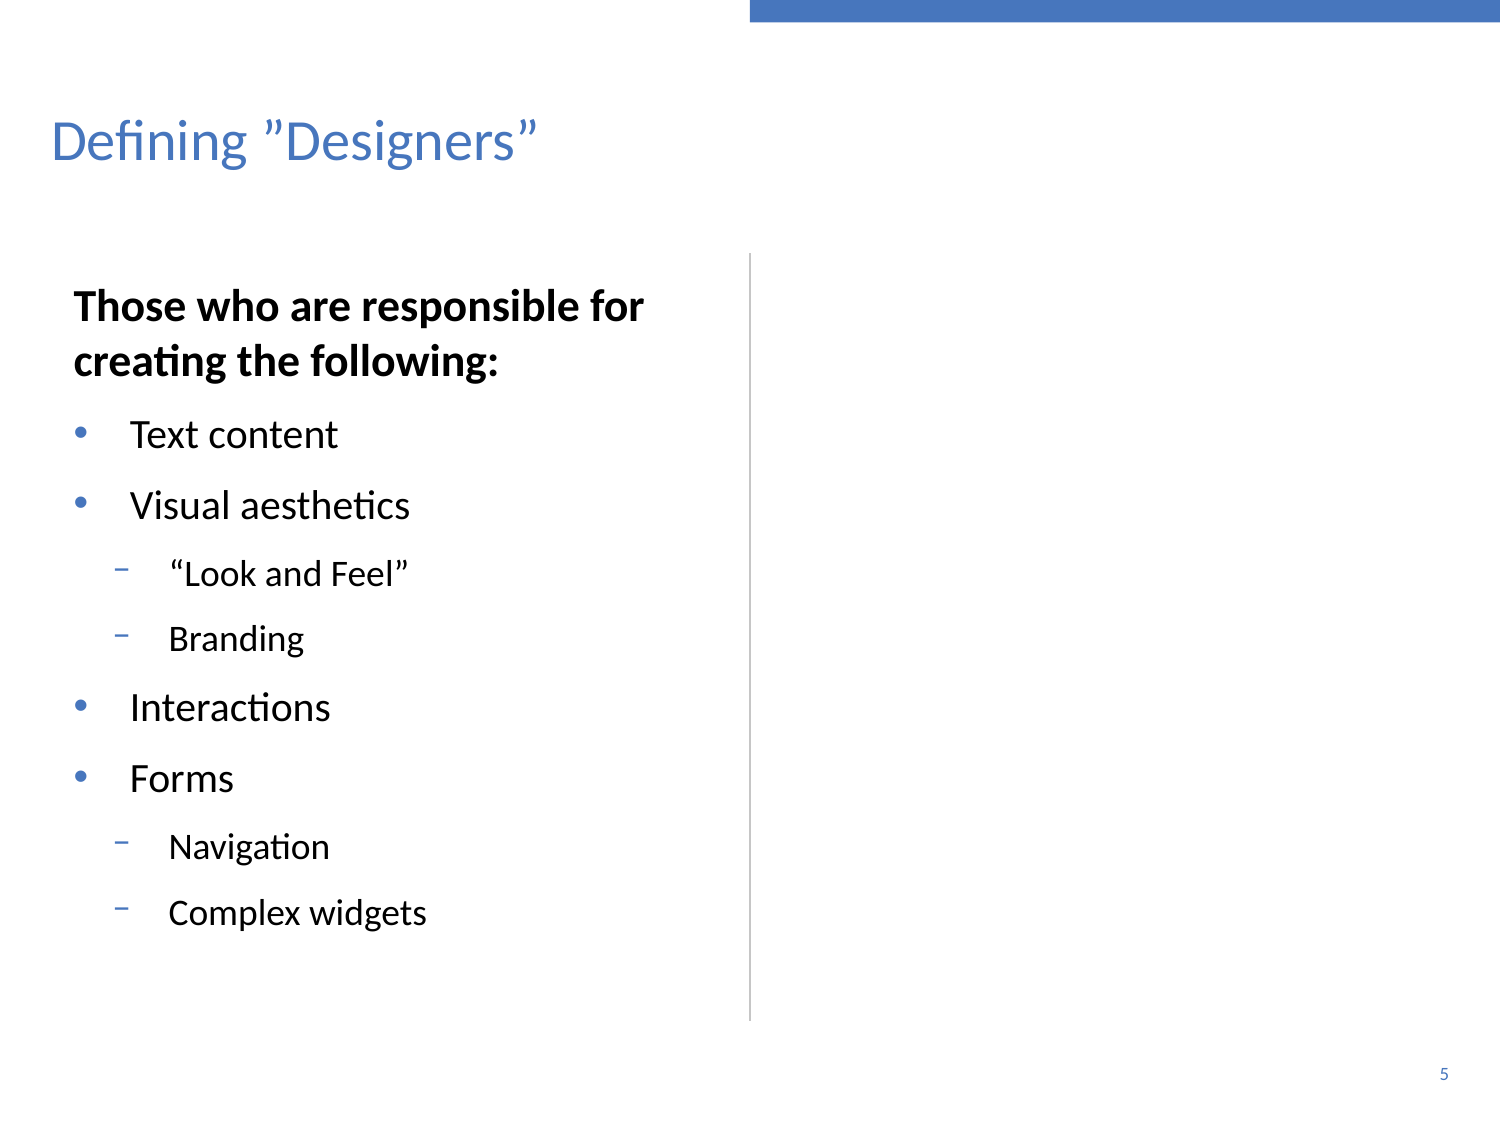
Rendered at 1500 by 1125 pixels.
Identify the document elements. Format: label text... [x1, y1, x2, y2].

list Those who are responsible for creating the following: Text content Visual aesthetics “Look and Feel” Branding Interactions Forms Navigation Complex widgets [50, 253, 728, 1021]
title Defining ”Designers” [51, 46, 1449, 174]
